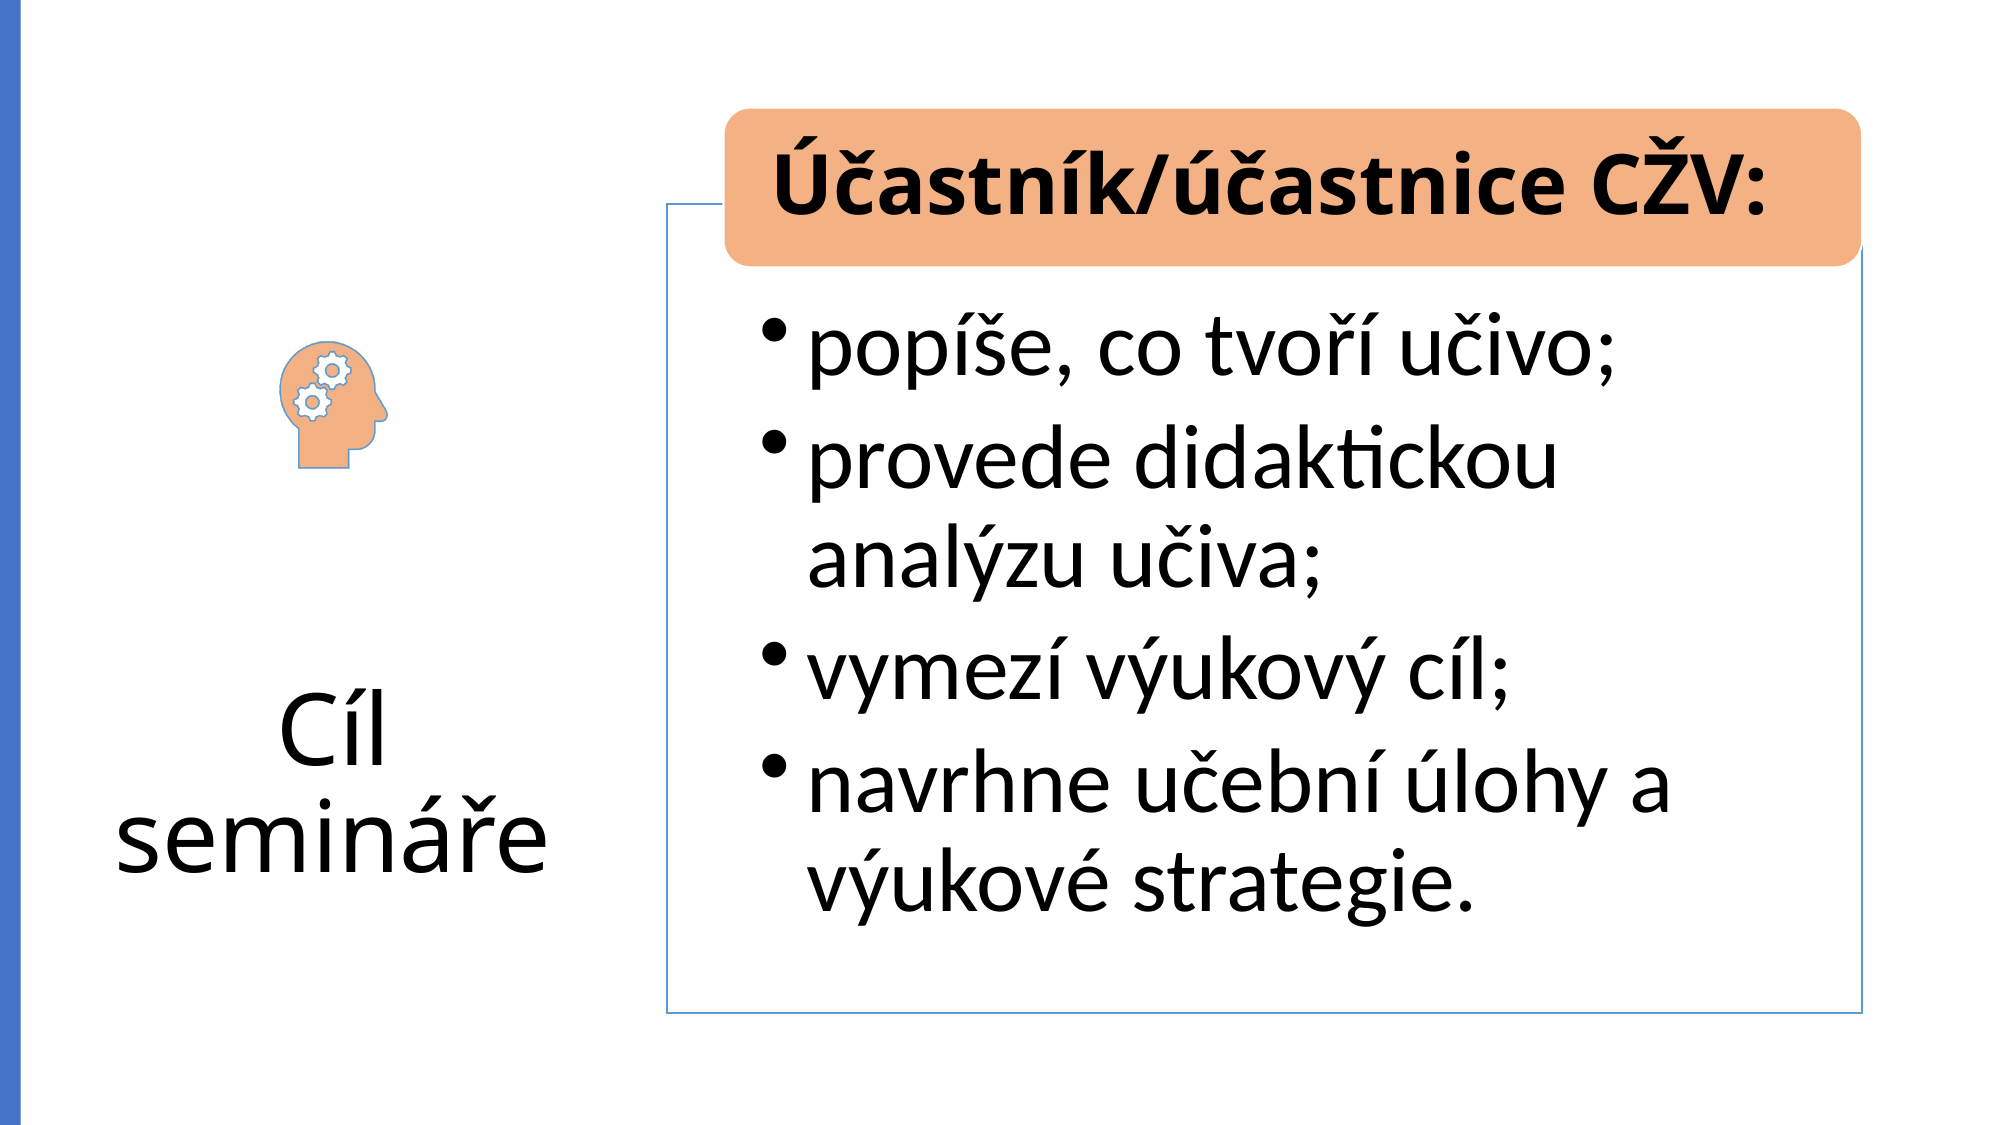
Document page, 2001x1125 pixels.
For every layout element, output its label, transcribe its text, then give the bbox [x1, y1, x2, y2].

text_box [0, 0, 21, 1125]
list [666, 105, 1863, 1014]
title Cíl semináře [71, 563, 596, 1014]
picture [258, 332, 409, 483]
